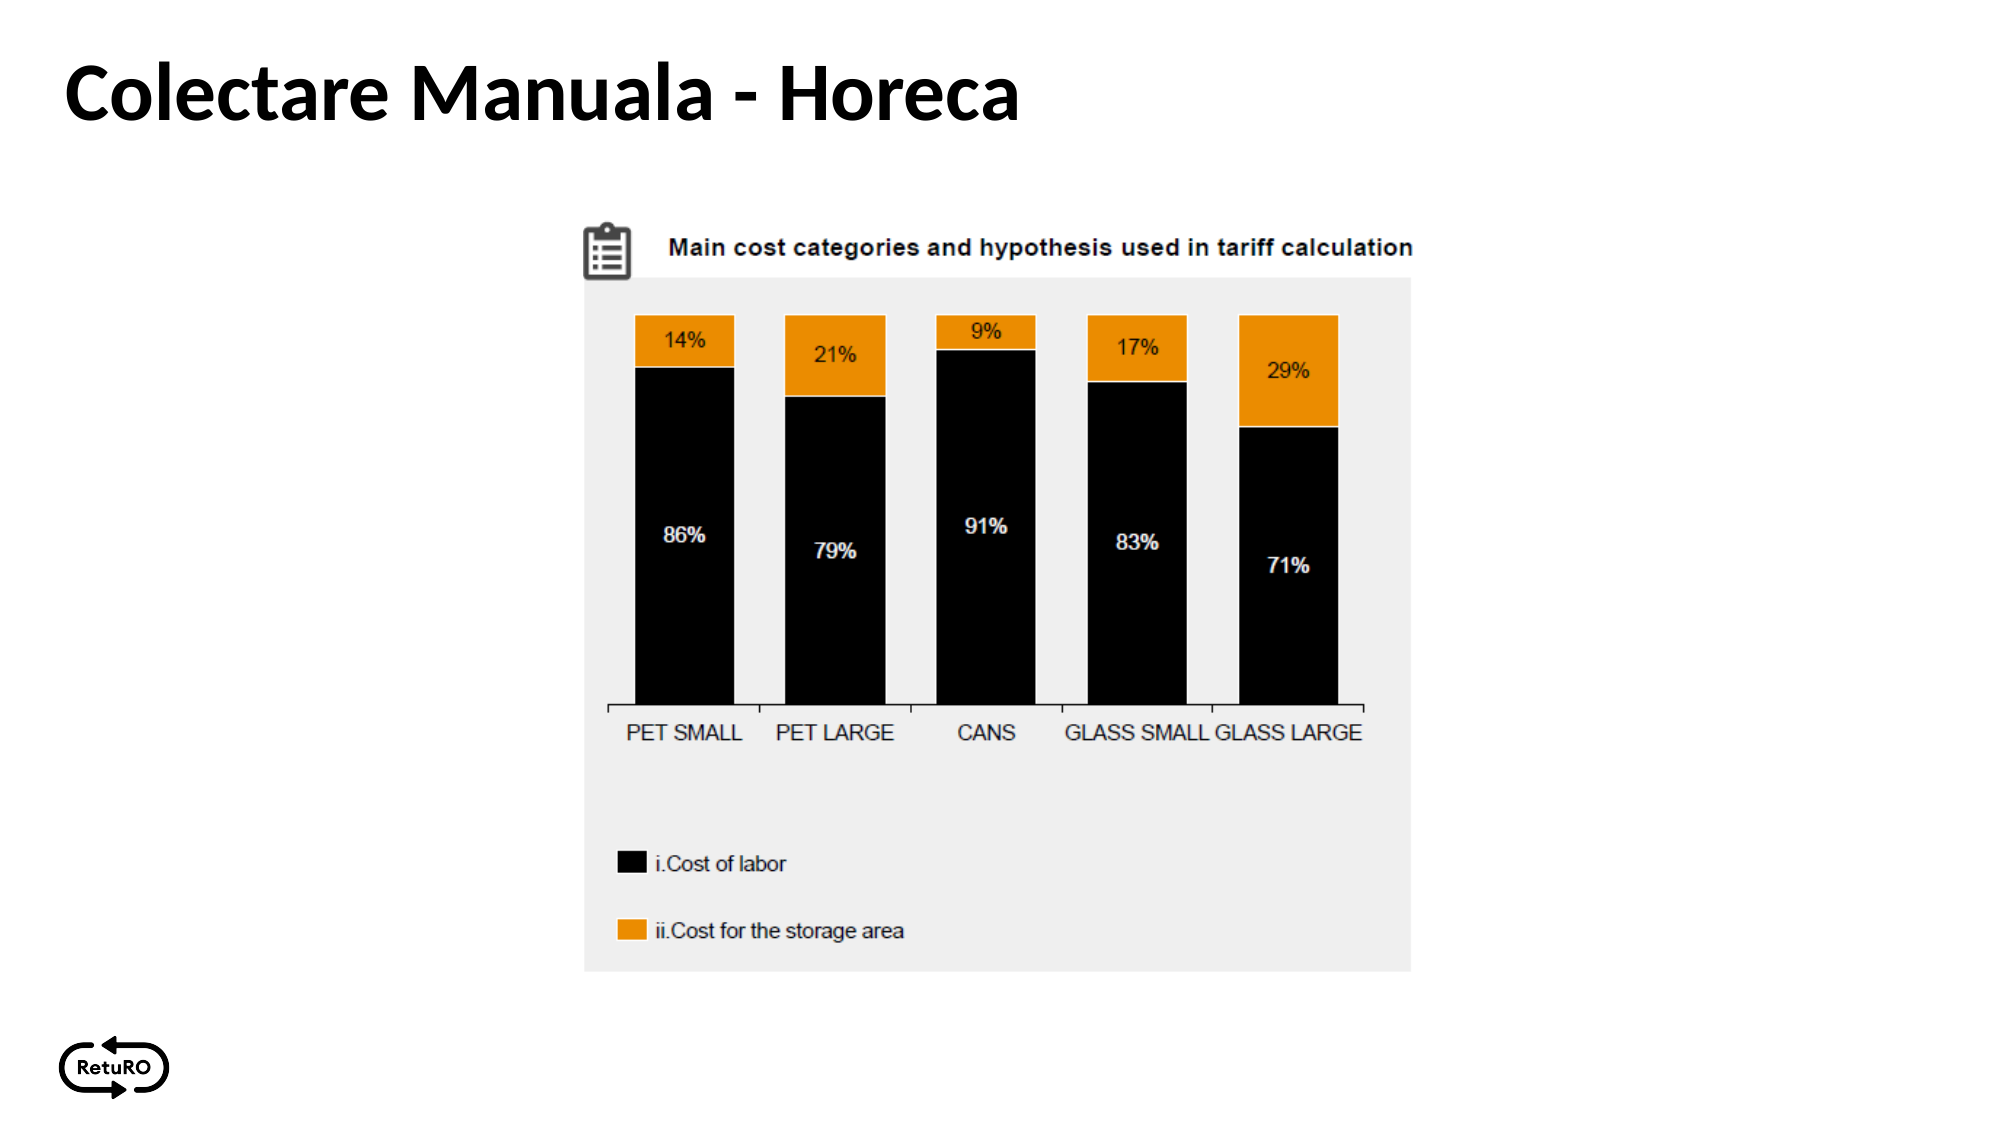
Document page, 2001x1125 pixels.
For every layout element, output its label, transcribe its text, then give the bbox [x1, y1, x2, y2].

picture [583, 189, 1417, 985]
text_box Colectare Manuala - Horeca [55, 31, 1875, 142]
picture [55, 1034, 173, 1101]
